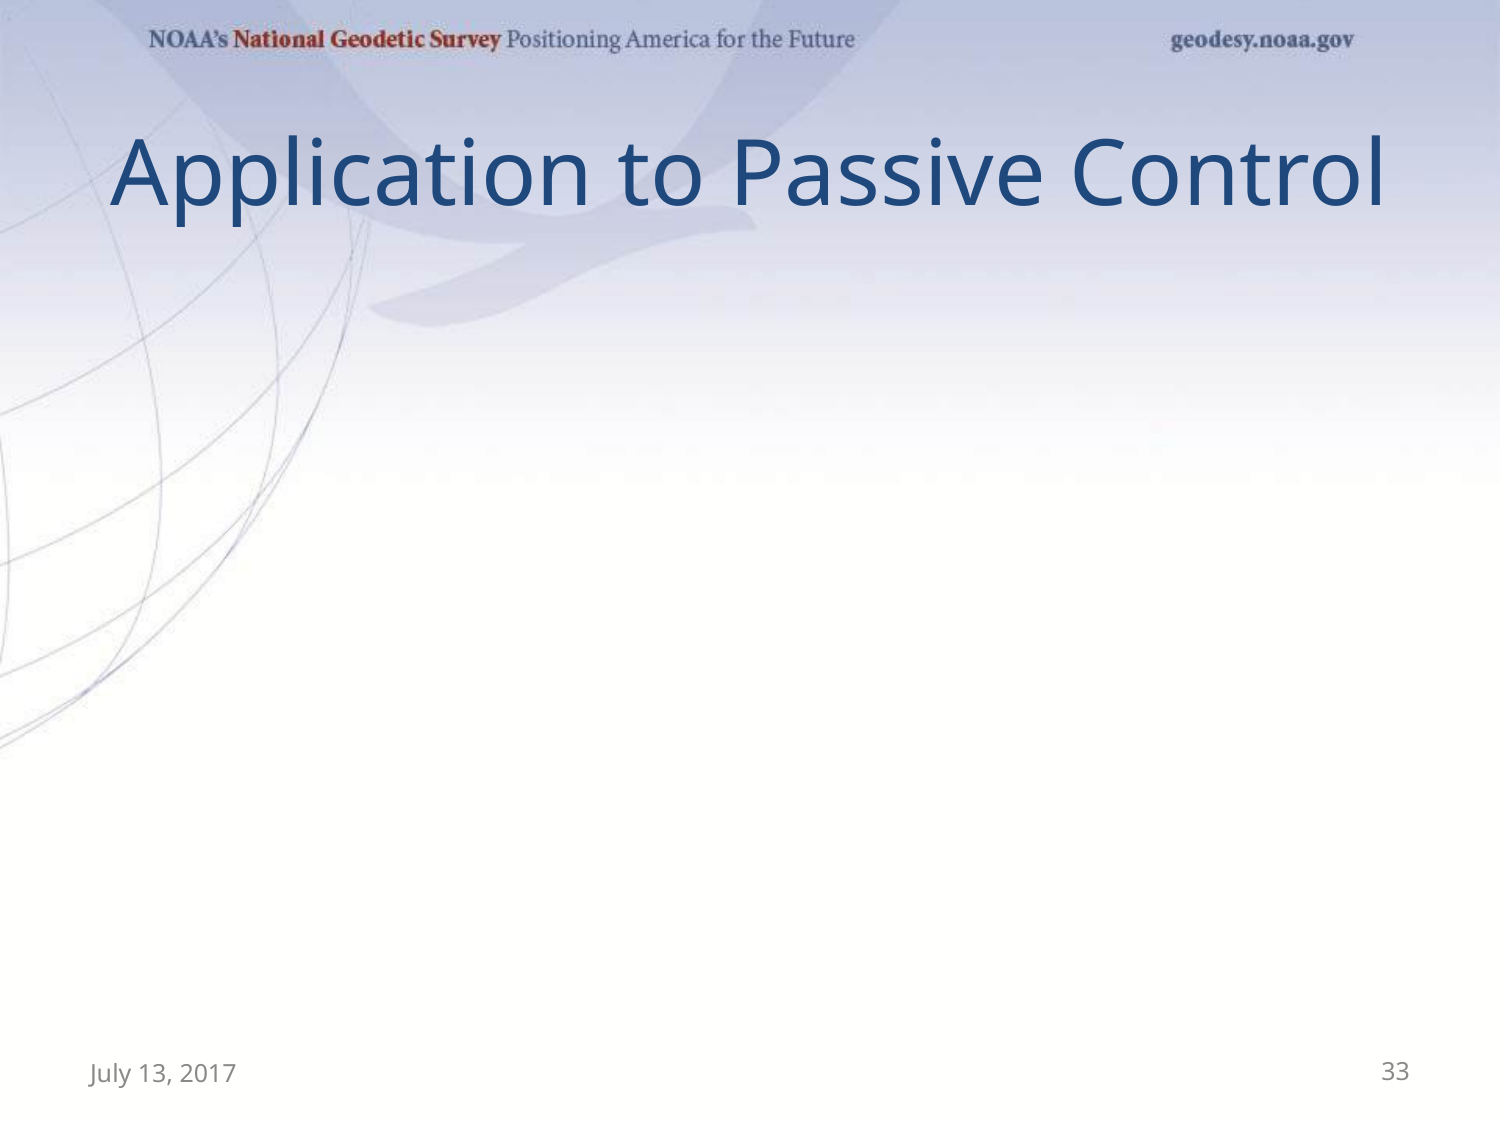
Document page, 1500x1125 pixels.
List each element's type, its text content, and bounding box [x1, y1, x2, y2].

picture [0, 0, 1500, 1122]
slide_number 33 [1074, 1042, 1425, 1103]
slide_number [75, 1042, 425, 1103]
title Application to Passive Control [75, 75, 1425, 263]
